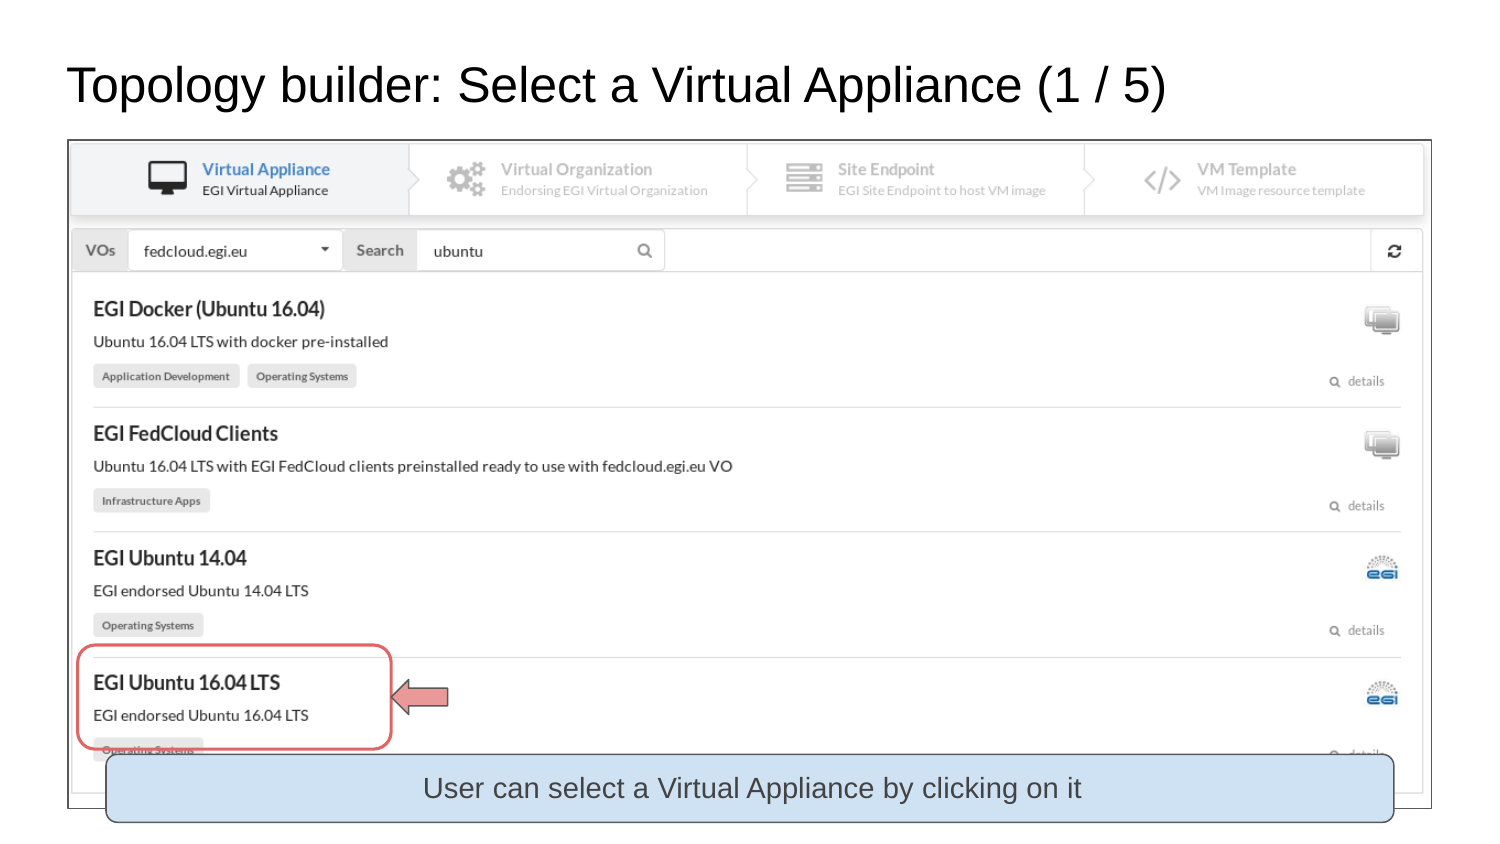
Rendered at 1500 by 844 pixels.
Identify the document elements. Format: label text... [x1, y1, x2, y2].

text_box User can select a Virtual Appliance by clicking on it [130, 817, 1376, 823]
title Topology builder: Select a Virtual Appliance (1 / 5) [51, 52, 1449, 92]
text_box [1376, 817, 1393, 823]
picture [68, 140, 1432, 809]
text_box [107, 817, 130, 823]
